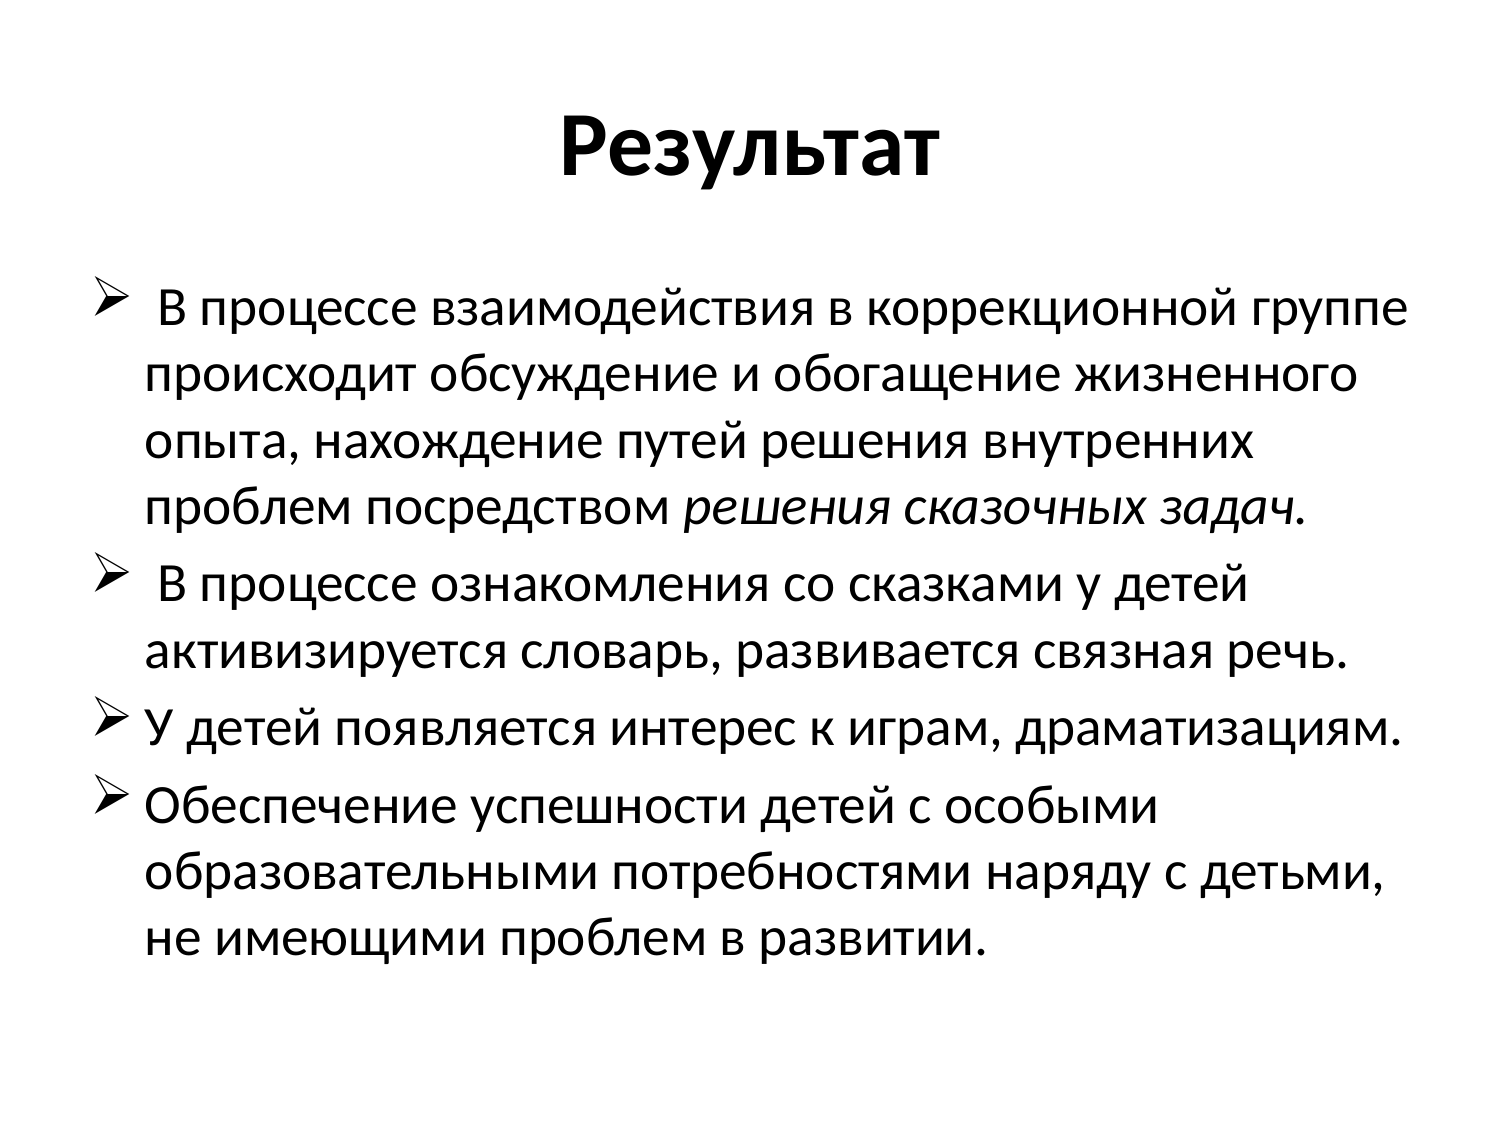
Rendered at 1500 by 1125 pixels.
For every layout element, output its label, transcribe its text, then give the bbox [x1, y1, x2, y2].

list В процессе взаимодействия в коррекционной группе происходит обсуждение и обогащение жизненного опыта, нахождение путей решения внутренних проблем посредством решения сказочных задач. В процессе ознакомления со сказками у детей активизируется словарь, развивается связная речь. У детей появляется интерес к играм, драматизациям. Обеспечение успешности детей с особыми образовательными потребностями наряду с детьми, не имеющими проблем в развитии. [74, 262, 1426, 1006]
title Результат [74, 44, 1426, 233]
